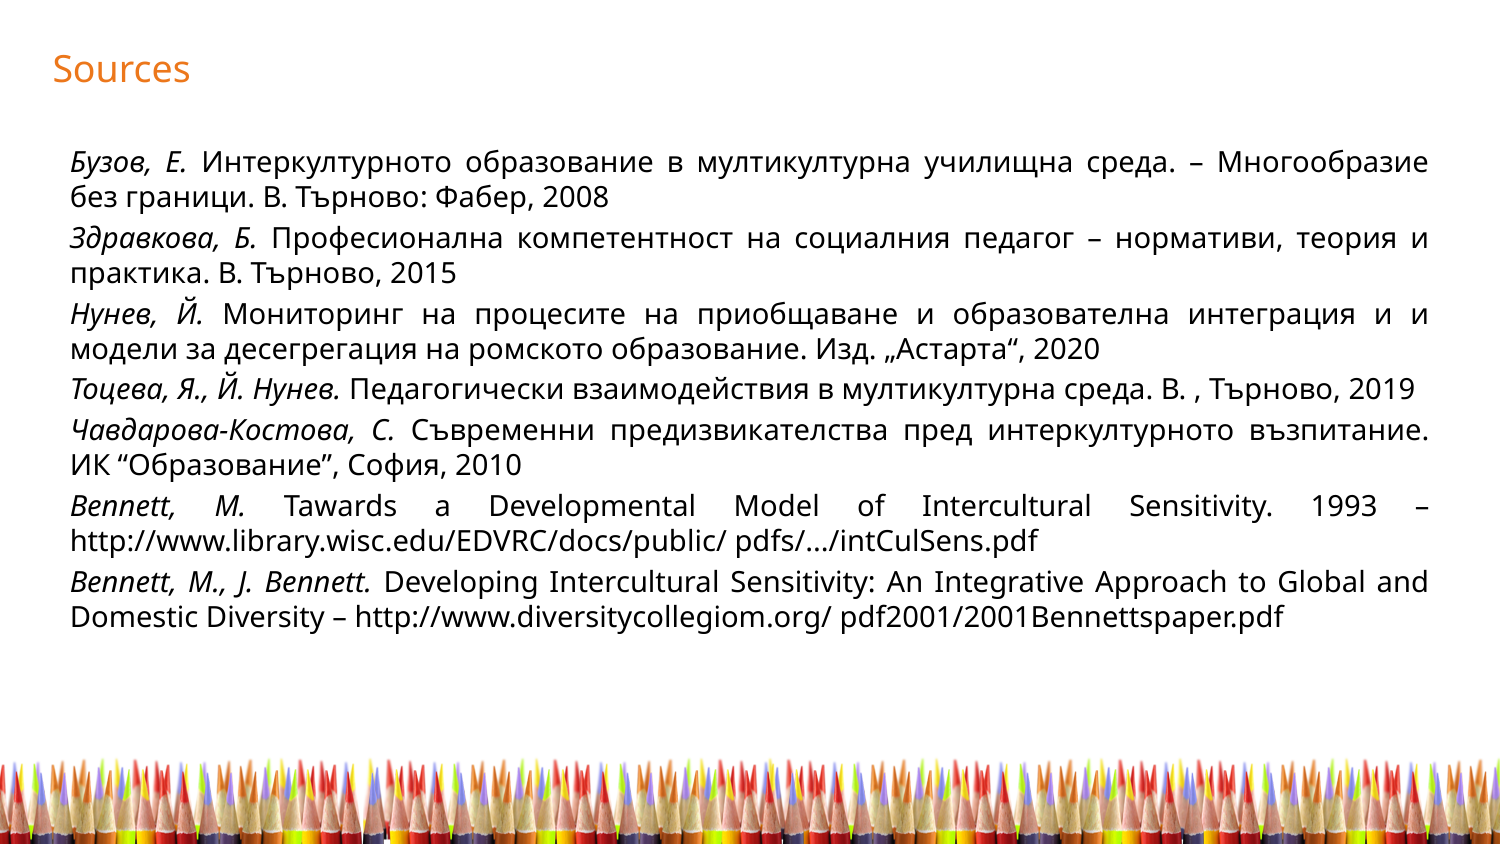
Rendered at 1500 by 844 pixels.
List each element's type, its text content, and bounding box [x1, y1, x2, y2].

picture [0, 756, 1500, 844]
list Sources [0, 20, 1500, 115]
list Бузов, Е. Интеркултурното образование в мултикултурна училищна среда. – Многообразие без граници. В. Търново: Фабер, 2008 Здравкова, Б. Професионална компетентност на социалния педагог – нормативи, теория и практика. В. Търново, 2015 Нунев, Й. Мониторинг на процесите на приобщаване и образователна интеграция и и модели за десегрегация на ромското образование. Изд. „Астарта“, 2020 Тоцева, Я., Й. Нунев. Педагогически взаимодействия в мултикултурна среда. В. , Търново, 2019 Чавдарова-Костова, С. Съвременни предизвикателства пред интеркултурното възпитание. ИК “Образование”, София, 2010 Bennett, M. Tawards a Developmental Model of Intercultural Sensitivity. 1993 – http://www.library.wisc.edu/EDVRC/docs/public/ pdfs/.../intCulSens.pdf Bennett, M., J. Bennett. Developing Intercultural Sensitivity: An Integrative Approach to Global and Domestic Diversity – http://www.diversitycollegiom.org/ pdf2001/2001Bennettspaper.pdf [54, 114, 1446, 662]
